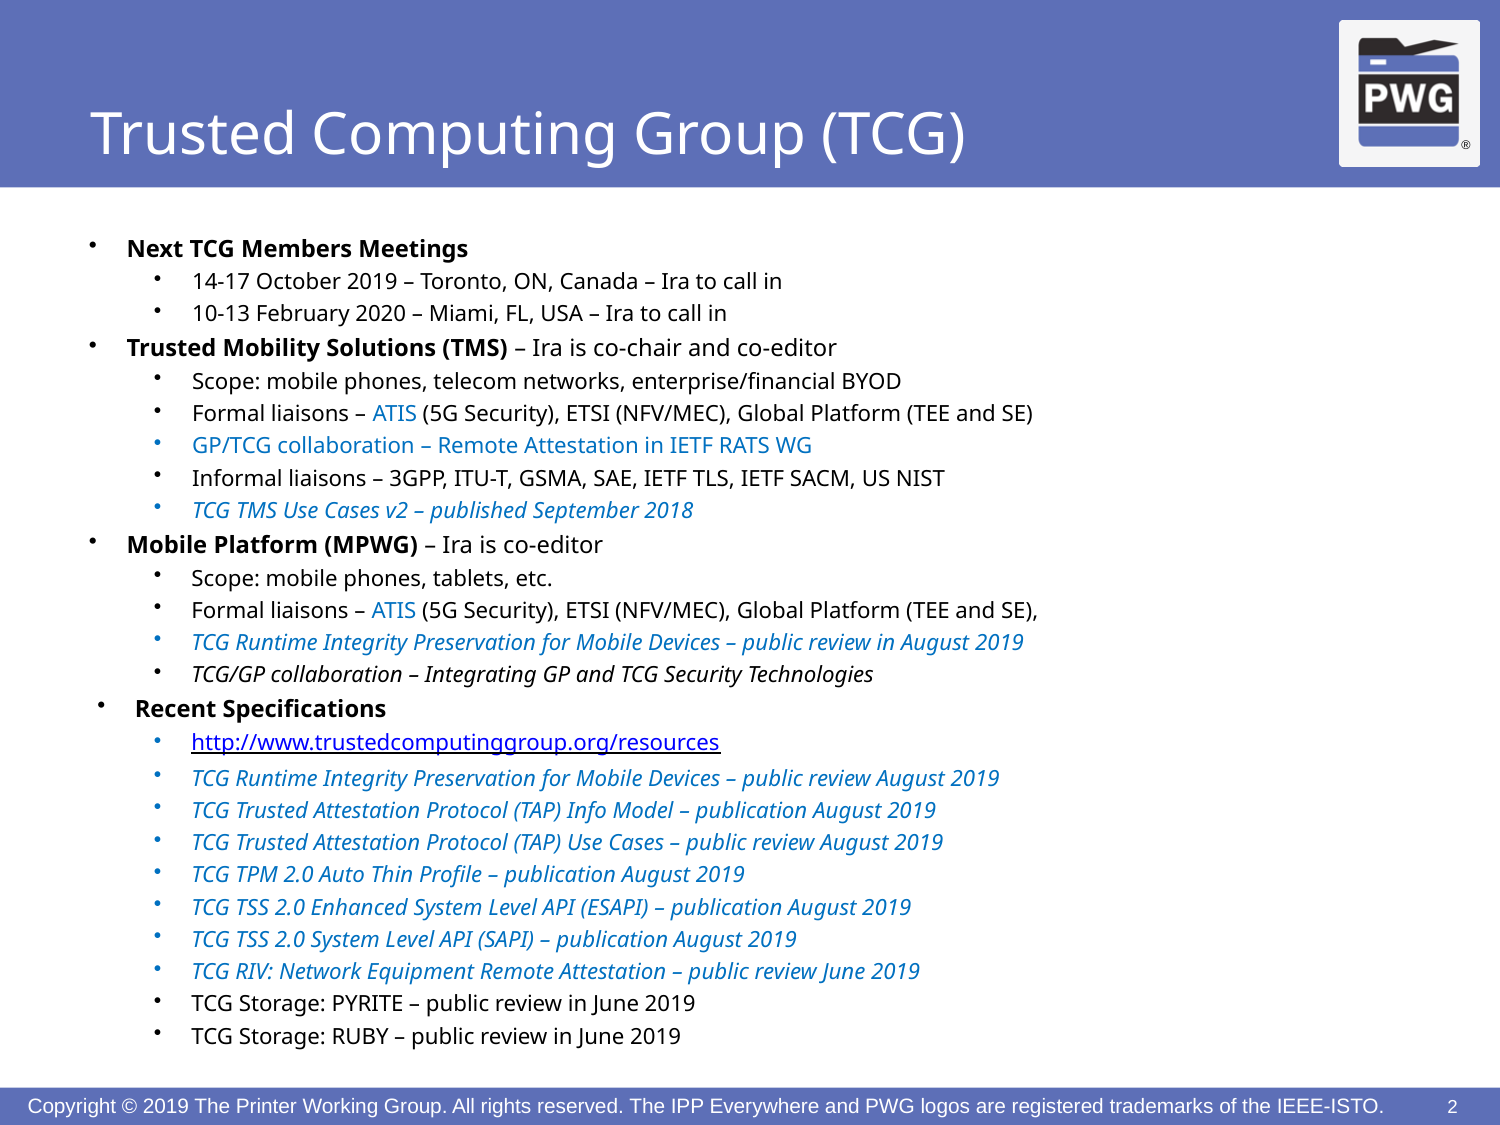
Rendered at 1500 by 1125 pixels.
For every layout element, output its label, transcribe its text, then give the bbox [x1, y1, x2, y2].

list Next TCG Members Meetings 14-17 October 2019 – Toronto, ON, Canada – Ira to call in 10-13 February 2020 – Miami, FL, USA – Ira to call in Trusted Mobility Solutions (TMS) – Ira is co-chair and co-editor Scope: mobile phones, telecom networks, enterprise/financial BYOD Formal liaisons – ATIS (5G Security), ETSI (NFV/MEC), Global Platform (TEE and SE) GP/TCG collaboration – Remote Attestation in IETF RATS WG Informal liaisons – 3GPP, ITU-T, GSMA, SAE, IETF TLS, IETF SACM, US NIST TCG TMS Use Cases v2 – published September 2018 Mobile Platform (MPWG) – Ira is co-editor Scope: mobile phones, tablets, etc. Formal liaisons – ATIS (5G Security), ETSI (NFV/MEC), Global Platform (TEE and SE), TCG Runtime Integrity Preservation for Mobile Devices – public review in August 2019 TCG/GP collaboration – Integrating GP and TCG Security Technologies Recent Specifications http://www.trustedcomputinggroup.org/resources TCG Runtime Integrity Preservation for Mobile Devices – public review August 2019 TCG Trusted Attestation Protocol (TAP) Info Model – publication August 2019 TCG Trusted Attestation Protocol (TAP) Use Cases – public review August 2019 TCG TPM 2.0 Auto Thin Profile – publication August 2019 TCG TSS 2.0 Enhanced System Level API (ESAPI) – publication August 2019 TCG TSS 2.0 System Level API (SAPI) – publication August 2019 TCG RIV: Network Equipment Remote Attestation – public review June 2019 TCG Storage: PYRITE – public review in June 2019 TCG Storage: RUBY – public review in June 2019 [74, 224, 1426, 1068]
picture [1339, 20, 1480, 167]
slide_number 2 [1405, 1087, 1500, 1125]
title Trusted Computing Group (TCG) [74, 7, 1318, 175]
